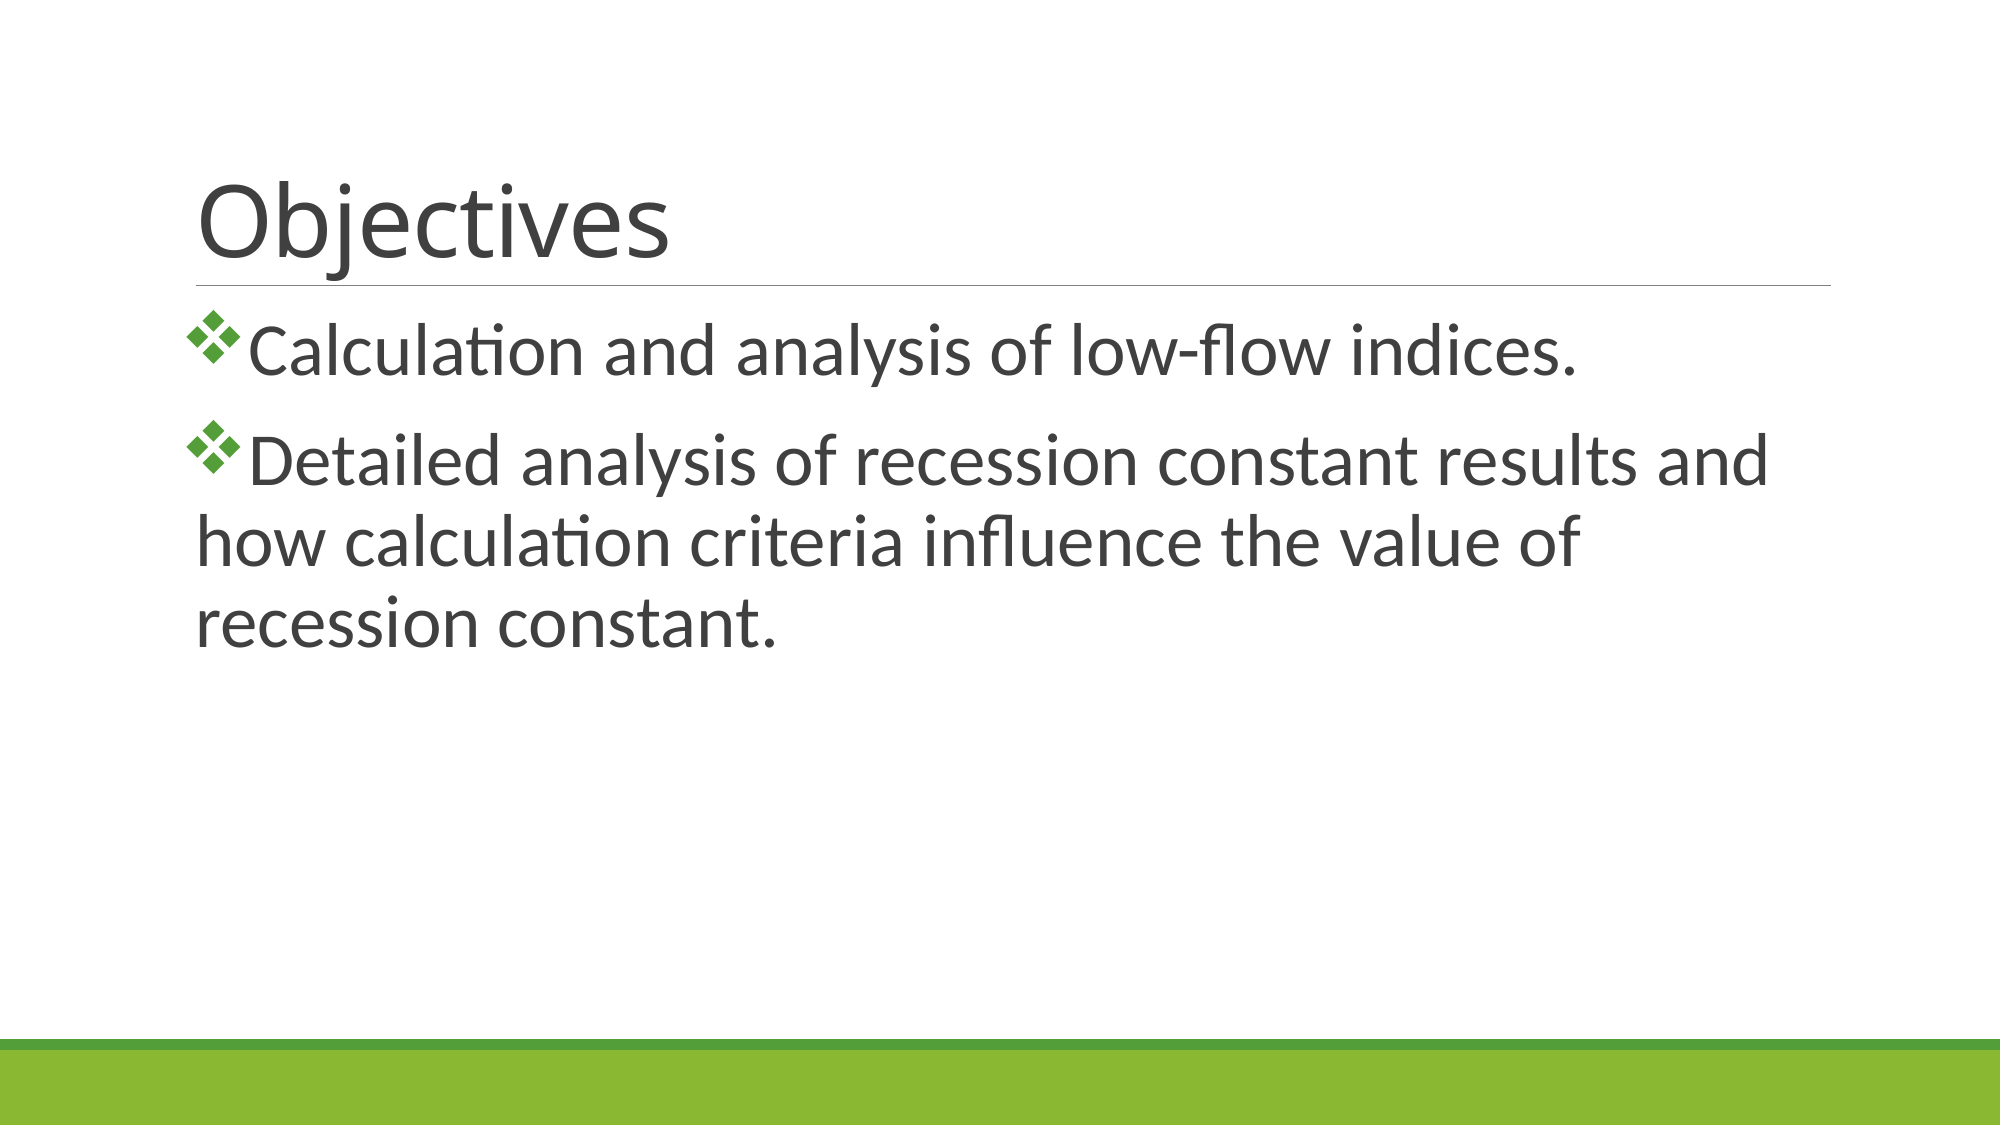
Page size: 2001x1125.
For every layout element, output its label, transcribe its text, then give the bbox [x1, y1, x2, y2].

title Objectives [180, 47, 1830, 285]
list Calculation and analysis of low-flow indices. Detailed analysis of recession constant results and how calculation criteria influence the value of recession constant. [180, 302, 1830, 963]
